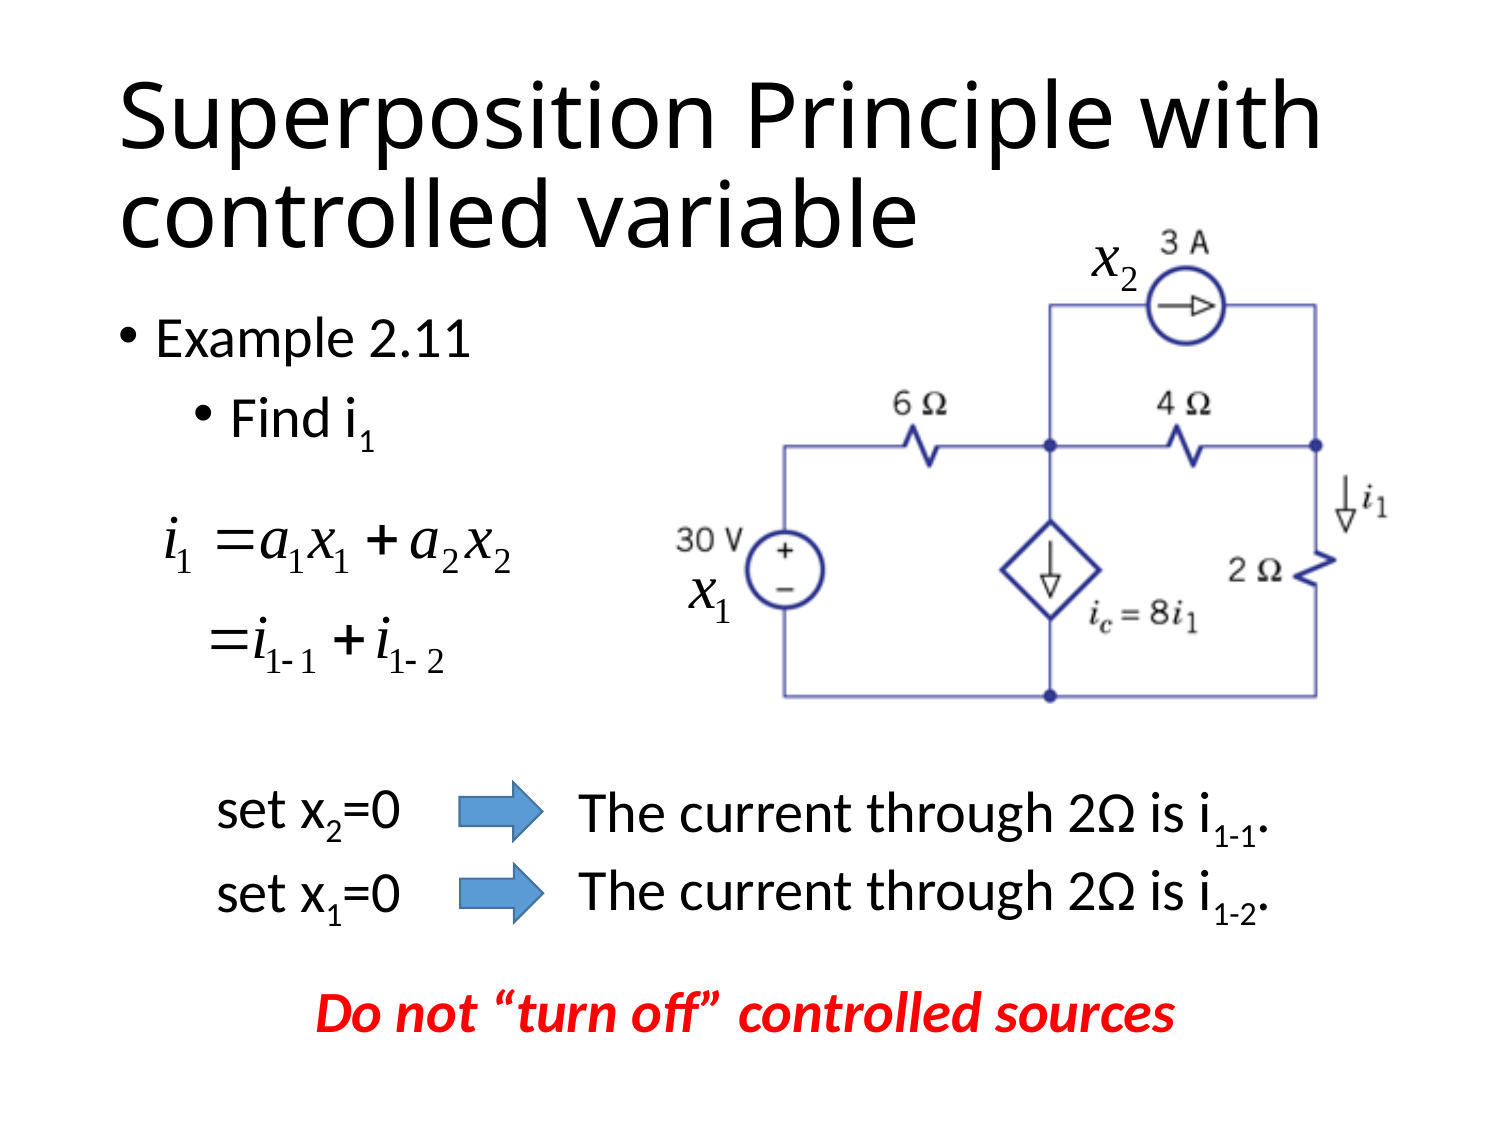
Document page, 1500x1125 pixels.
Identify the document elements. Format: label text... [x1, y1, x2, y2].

text_box Do not “turn off” controlled sources [207, 966, 1284, 1052]
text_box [661, 213, 1397, 721]
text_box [154, 495, 522, 685]
title Superposition Principle with controlled variable [103, 59, 1397, 278]
list Example 2.11 Find i1 [103, 299, 1397, 1014]
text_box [201, 762, 1328, 933]
